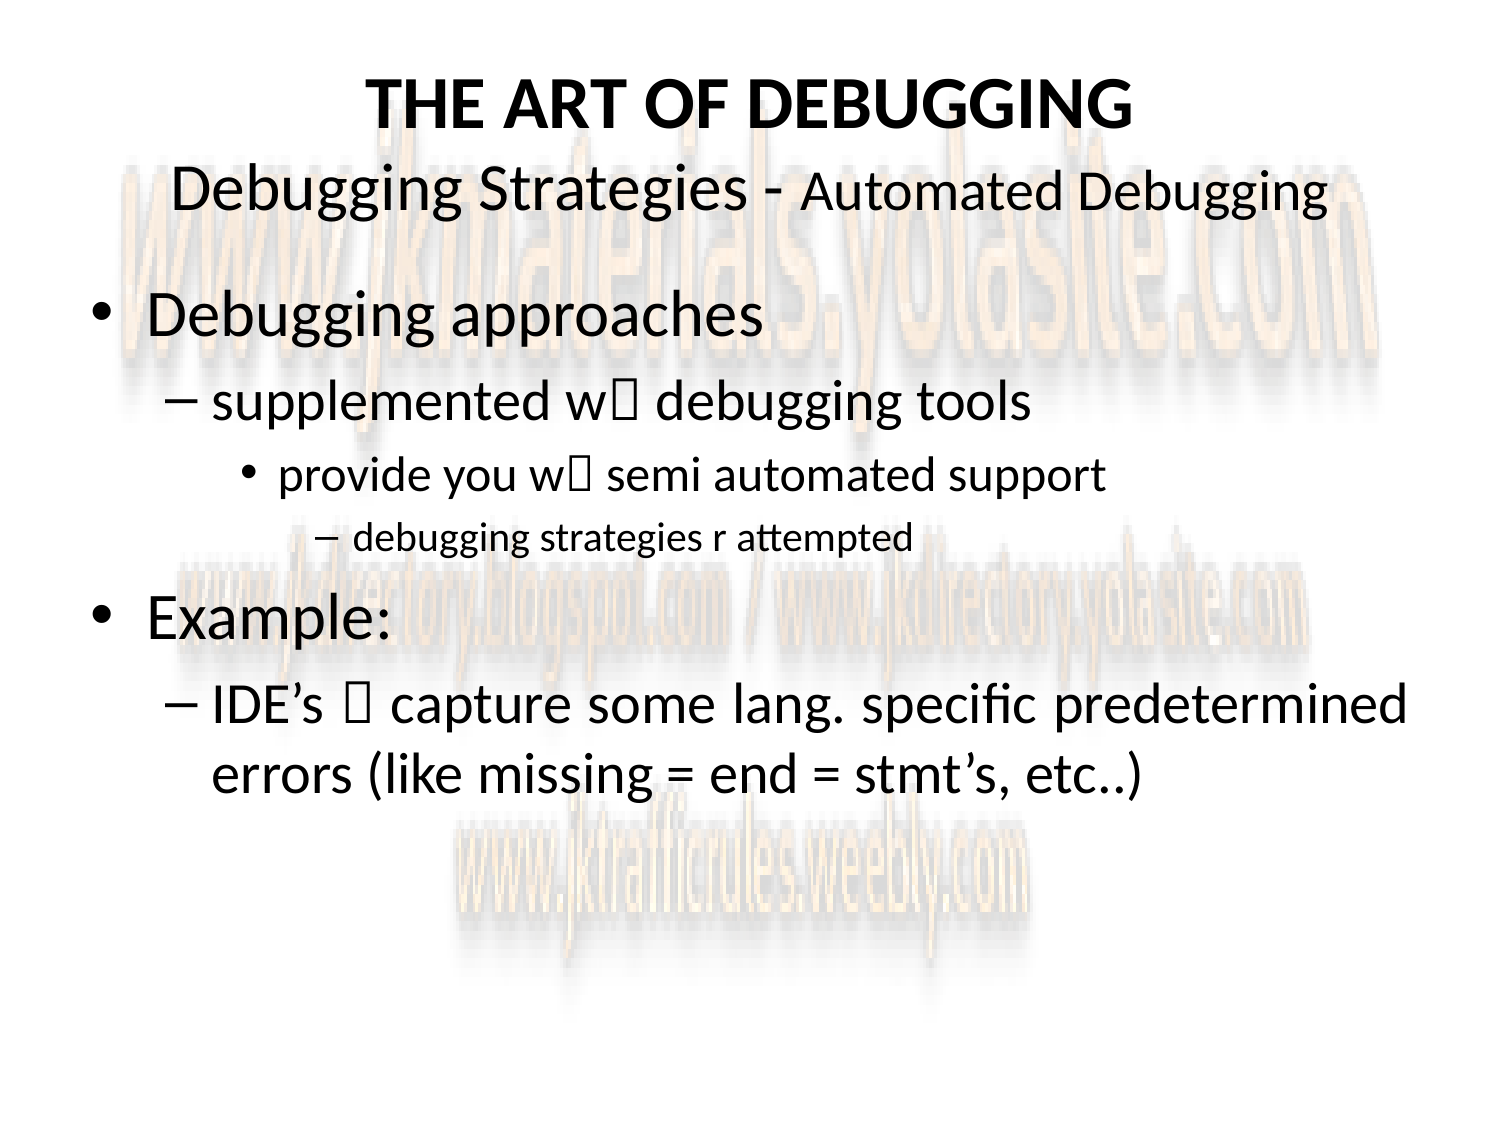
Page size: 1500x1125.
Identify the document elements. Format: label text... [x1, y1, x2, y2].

title THE ART OF DEBUGGING Debugging Strategies - Automated Debugging [75, 45, 1425, 233]
list Debugging approaches supplemented w debugging tools provide you w semi automated support debugging strategies r attempted Example: IDE’s  capture some lang. specific predetermined errors (like missing = end = stmt’s, etc..) [75, 262, 1425, 1005]
